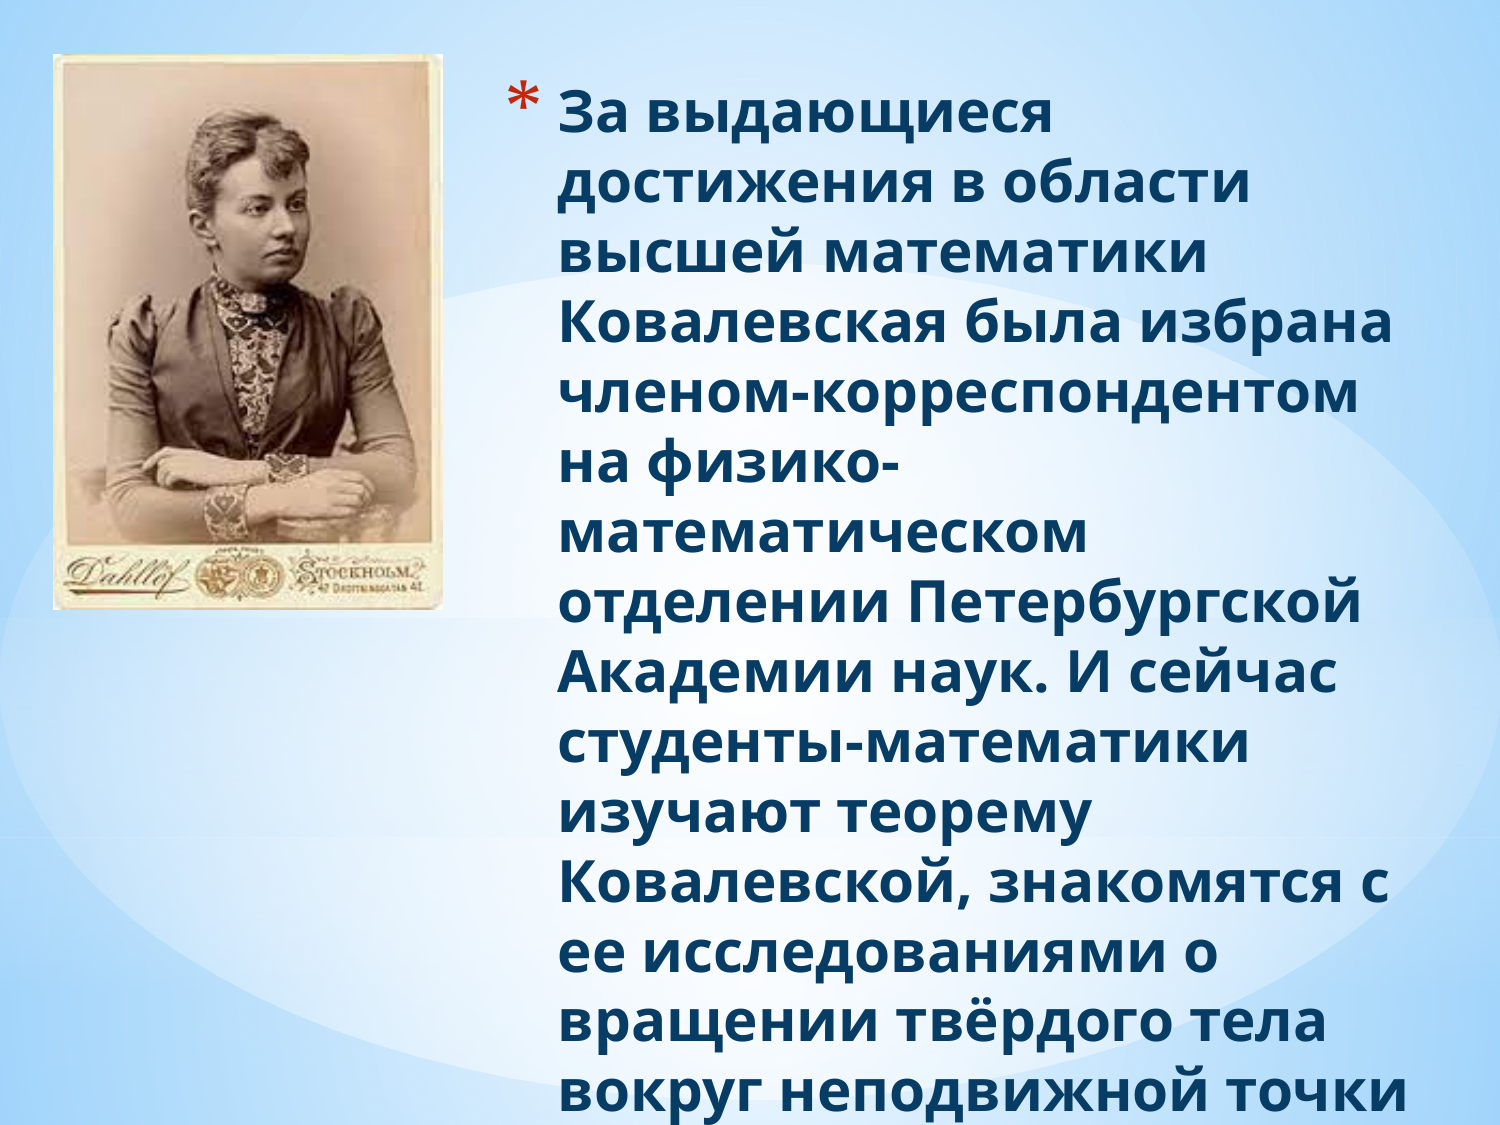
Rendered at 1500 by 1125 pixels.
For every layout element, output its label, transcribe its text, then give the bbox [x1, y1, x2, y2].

title За выдающиеся достижения в области высшей математики Ковалевская была избрана членом-корреспондентом на физико-математическом отделении Петербургской Академии наук. И сейчас студенты-математики изучают теорему Ковалевской, знакомятся с ее исследованиями о вращении твёрдого тела вокруг неподвижной точки (волчка). [490, 66, 1436, 1071]
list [52, 54, 444, 610]
